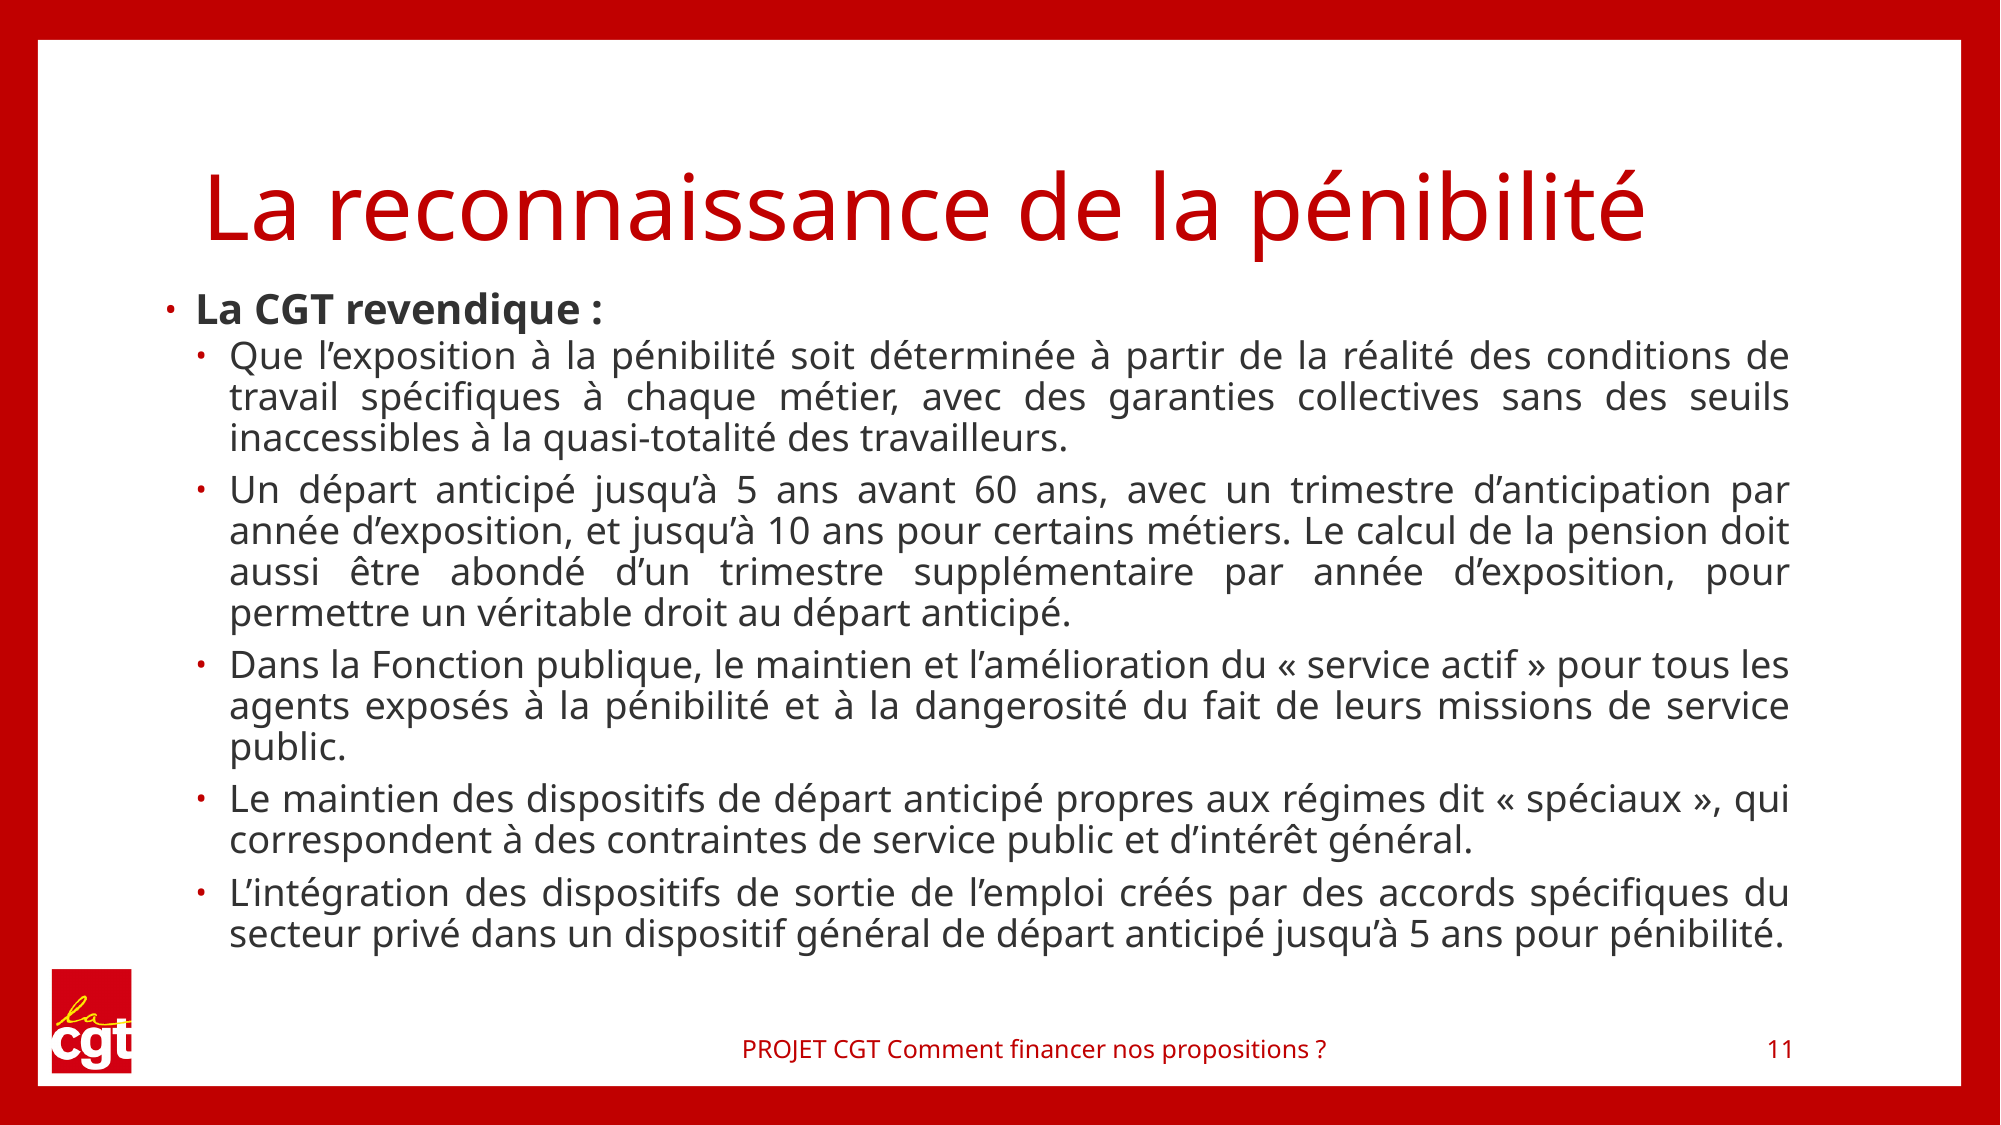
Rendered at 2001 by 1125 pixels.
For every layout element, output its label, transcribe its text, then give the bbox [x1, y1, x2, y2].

list La CGT revendique : Que l’exposition à la pénibilité soit déterminée à partir de la réalité des conditions de travail spécifiques à chaque métier, avec des garanties collectives sans des seuils inaccessibles à la quasi-totalité des travailleurs. Un départ anticipé jusqu’à 5 ans avant 60 ans, avec un trimestre d’anticipation par année d’exposition, et jusqu’à 10 ans pour certains métiers. Le calcul de la pension doit aussi être abondé d’un trimestre supplémentaire par année d’exposition, pour permettre un véritable droit au départ anticipé. Dans la Fonction publique, le maintien et l’amélioration du « service actif » pour tous les agents exposés à la pénibilité et à la dangerosité du fait de leurs missions de service public. Le maintien des dispositifs de départ anticipé propres aux régimes dit « spéciaux », qui correspondent à des contraintes de service public et d’intérêt général. L’intégration des dispositifs de sortie de l’emploi créés par des accords spécifiques du secteur privé dans un dispositif général de départ anticipé jusqu’à 5 ans pour pénibilité. [145, 280, 1808, 1000]
picture [49, 967, 134, 1075]
footer PROJET CGT Comment financer nos propositions ? [647, 1020, 1422, 1081]
title La reconnaissance de la pénibilité [187, 99, 1808, 280]
slide_number 11 [1530, 1020, 1811, 1081]
